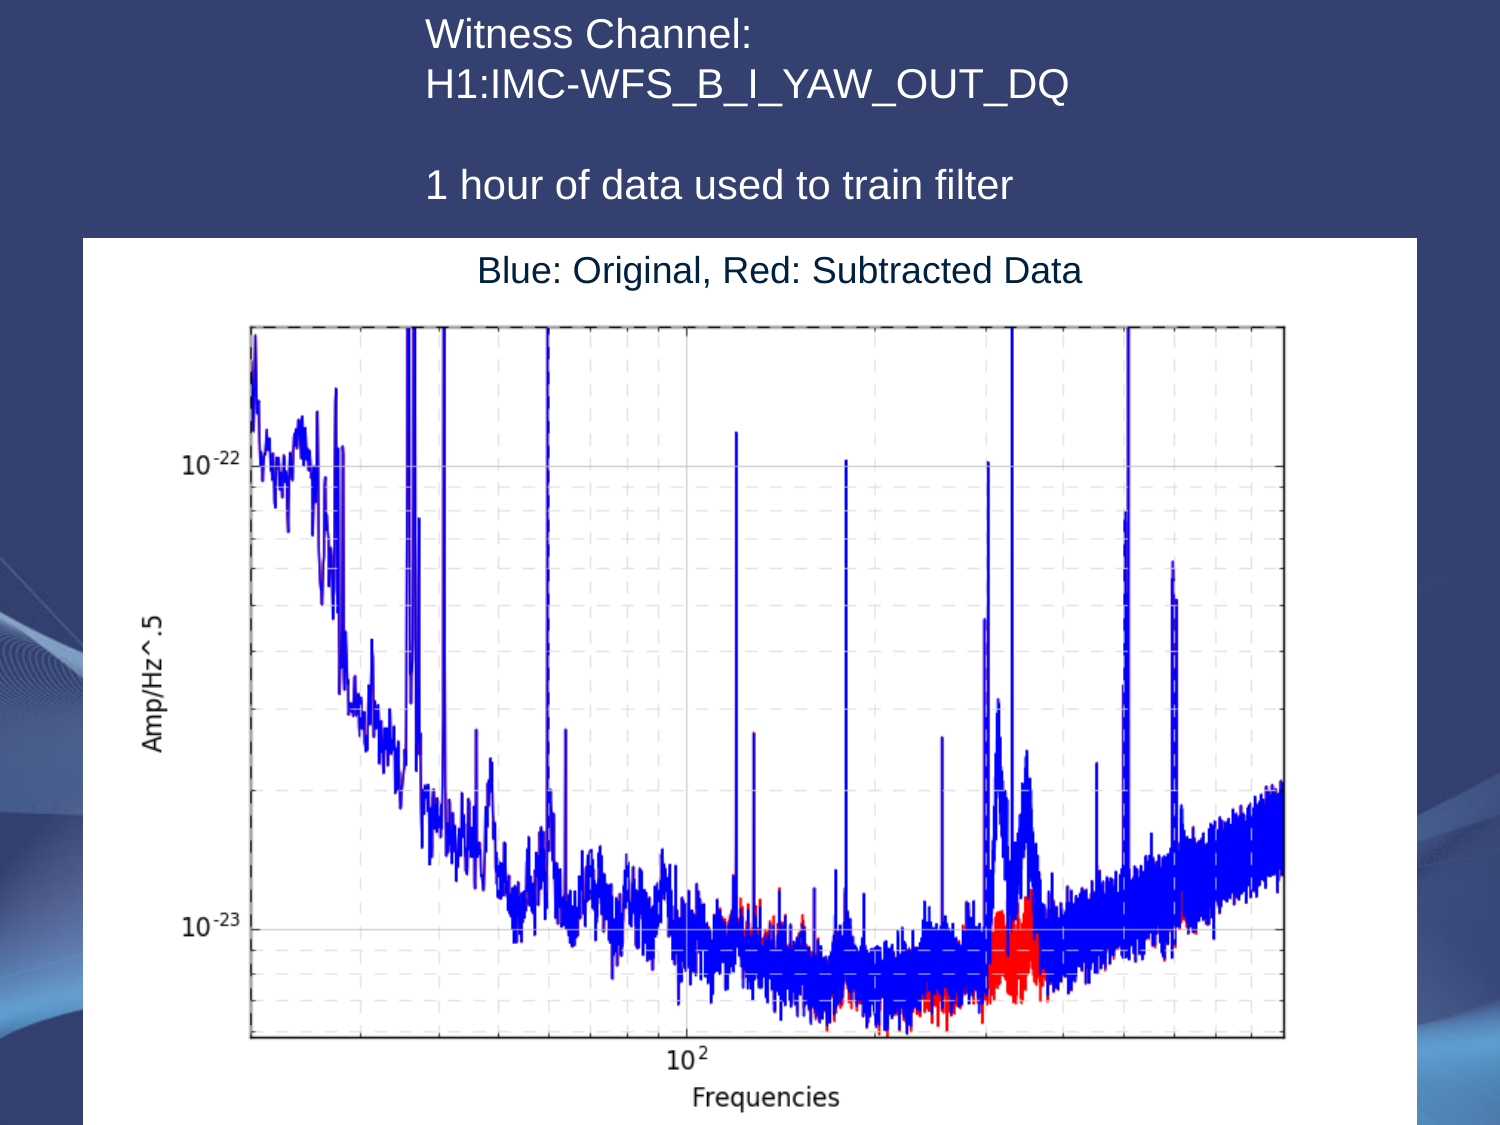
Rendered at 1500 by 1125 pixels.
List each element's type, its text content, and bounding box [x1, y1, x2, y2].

slide_number 5 [1421, 1024, 1425, 1103]
text_box Witness Channel: H1:IMC-WFS_B_I_YAW_OUT_DQ 1 hour of data used to train filter [410, 0, 1090, 215]
picture [0, 0, 1500, 1125]
